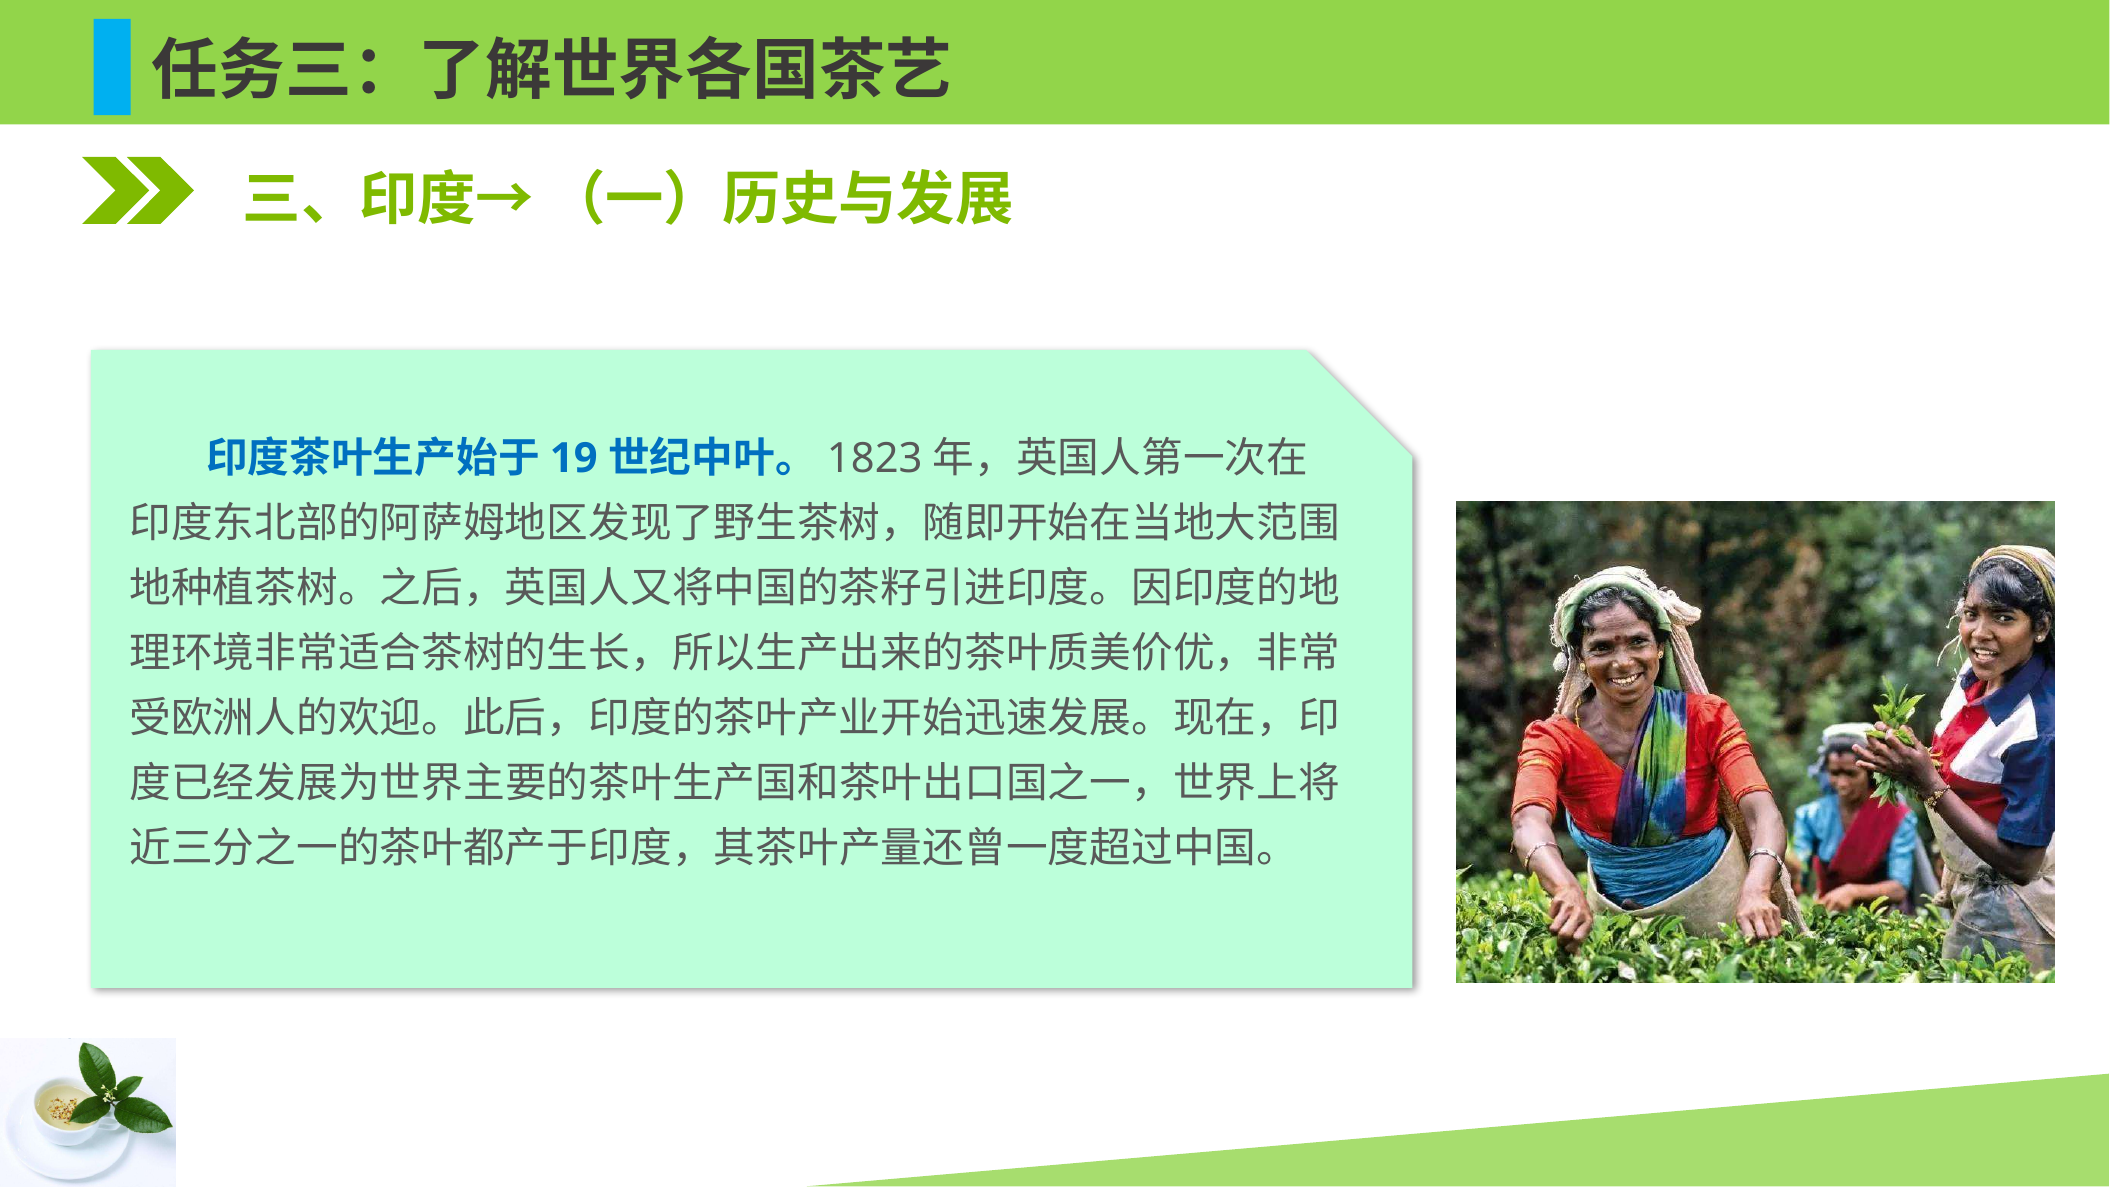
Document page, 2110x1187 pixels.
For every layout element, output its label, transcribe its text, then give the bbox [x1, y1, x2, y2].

text_box 三、印度→ （一）历史与发展 [228, 153, 1028, 238]
text_box 任务三：了解世界各国茶艺 [136, 18, 969, 115]
text_box [89, 348, 1414, 989]
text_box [81, 156, 194, 224]
text_box 印度茶叶生产始于19世纪中叶。1823年，英国人第一次在印度东北部的阿萨姆地区发现了野生茶树，随即开始在当地大范围地种植茶树。之后，英国人又将中国的茶籽引进印度。因印度的地理环境非常适合茶树的生长，所以生产出来的茶叶质美价优，非常受欧洲人的欢迎。此后，印度的茶叶产业开始迅速发展。现在，印度已经发展为世界主要的茶叶生产国和茶叶出口国之一，世界上将近三分之一的茶叶都产于印度，其茶叶产量还曾一度超过中国。 [114, 408, 1355, 944]
picture [1456, 501, 2055, 984]
picture [0, 1038, 176, 1187]
